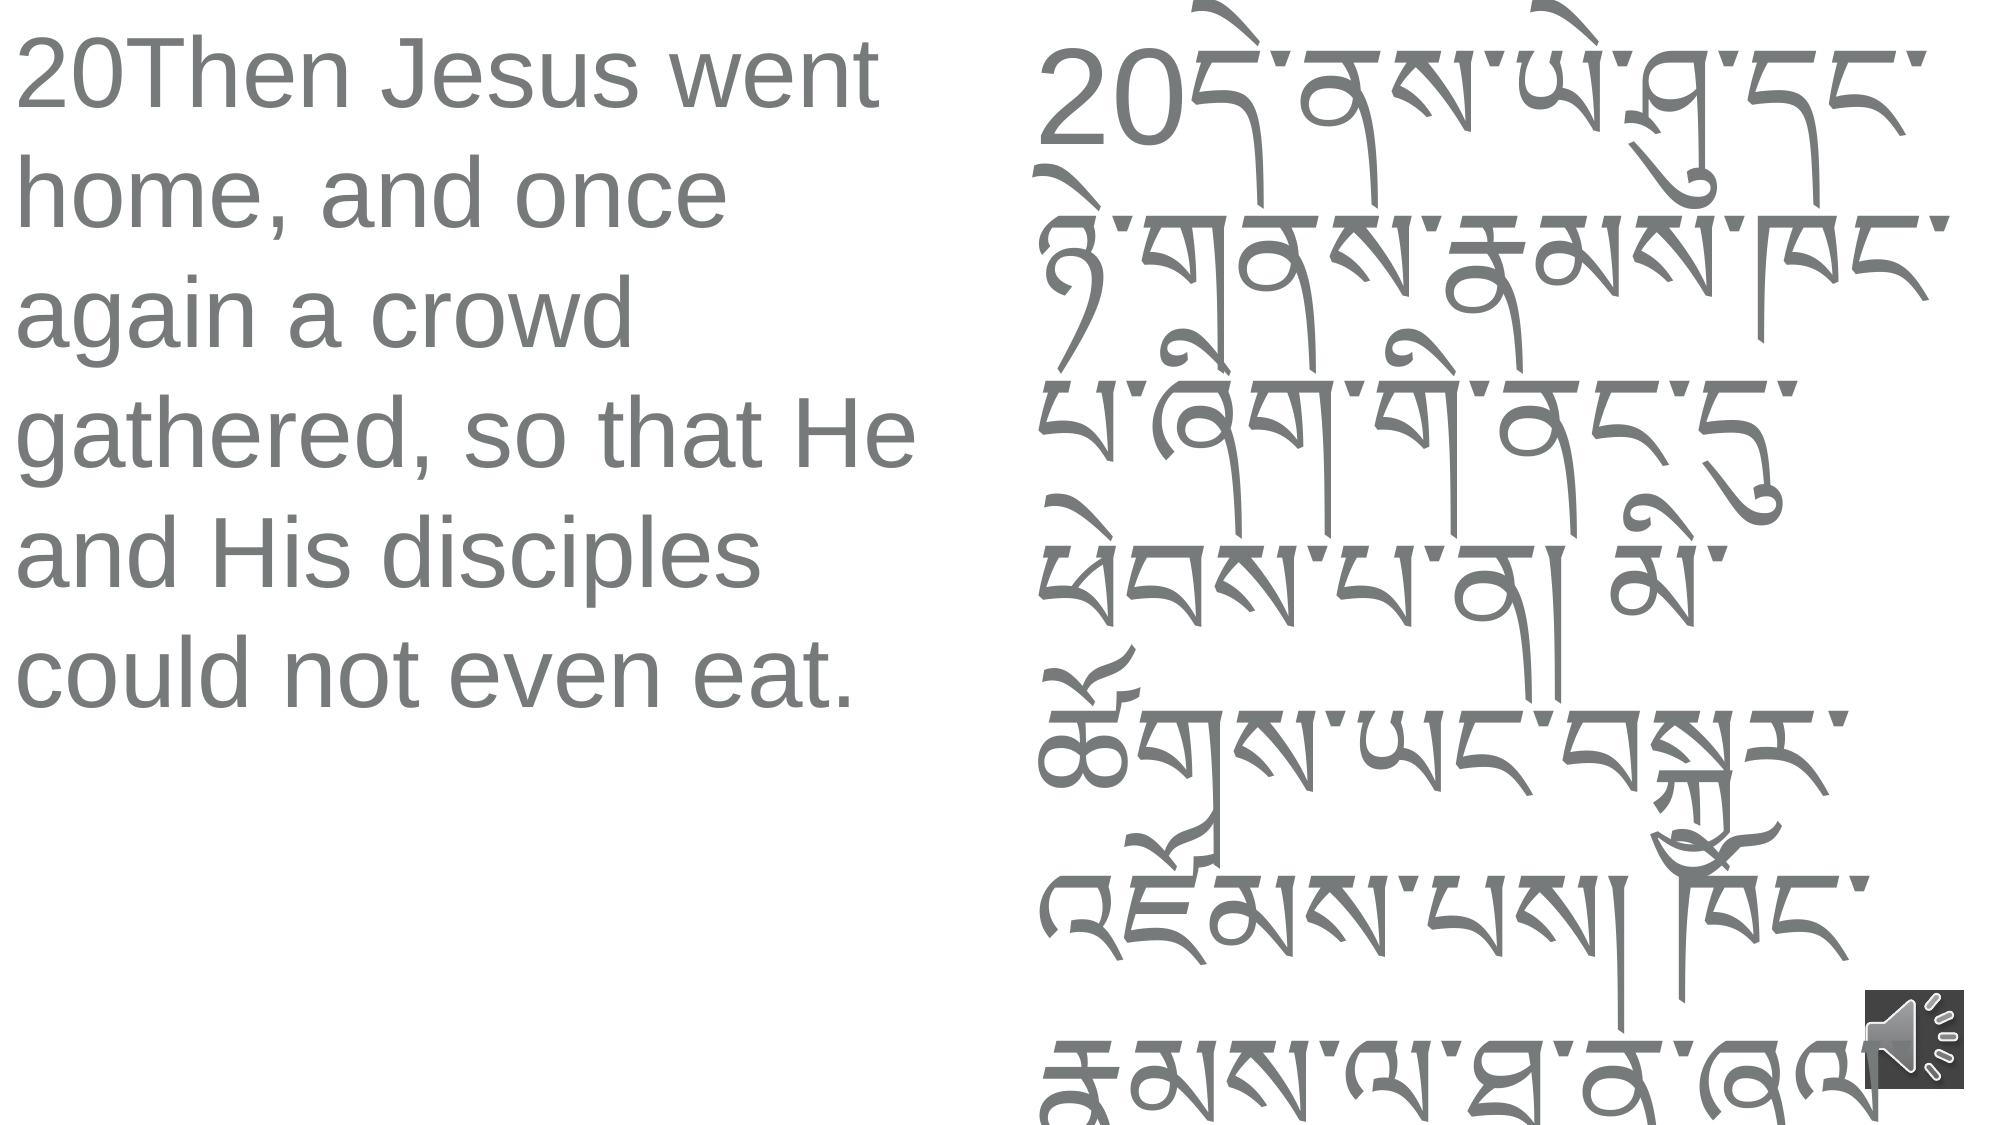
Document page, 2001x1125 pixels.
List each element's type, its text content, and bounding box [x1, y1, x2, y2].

text_box 20Then Jesus went home, and once again a crowd gathered, so that He and His disciples could not even eat. [0, 0, 981, 1125]
picture [1864, 989, 1965, 1090]
text_box 20དེ་ནས་ཡེ་ཤུ་དང་ཉེ་གནས་རྣམས་ཁང་པ་ཞིག་གི་ནང་དུ་ཕེབས་པ་ན། མི་ཚོགས་ཡང་བསྐྱར་འཛོམས་པས། ཁོང་རྣམས་ལ་ཐ་ན་ཞལ་ཟས་བཞེས་ལོང་ཡང་མ་བྱུང༌། [1019, 0, 2000, 1125]
